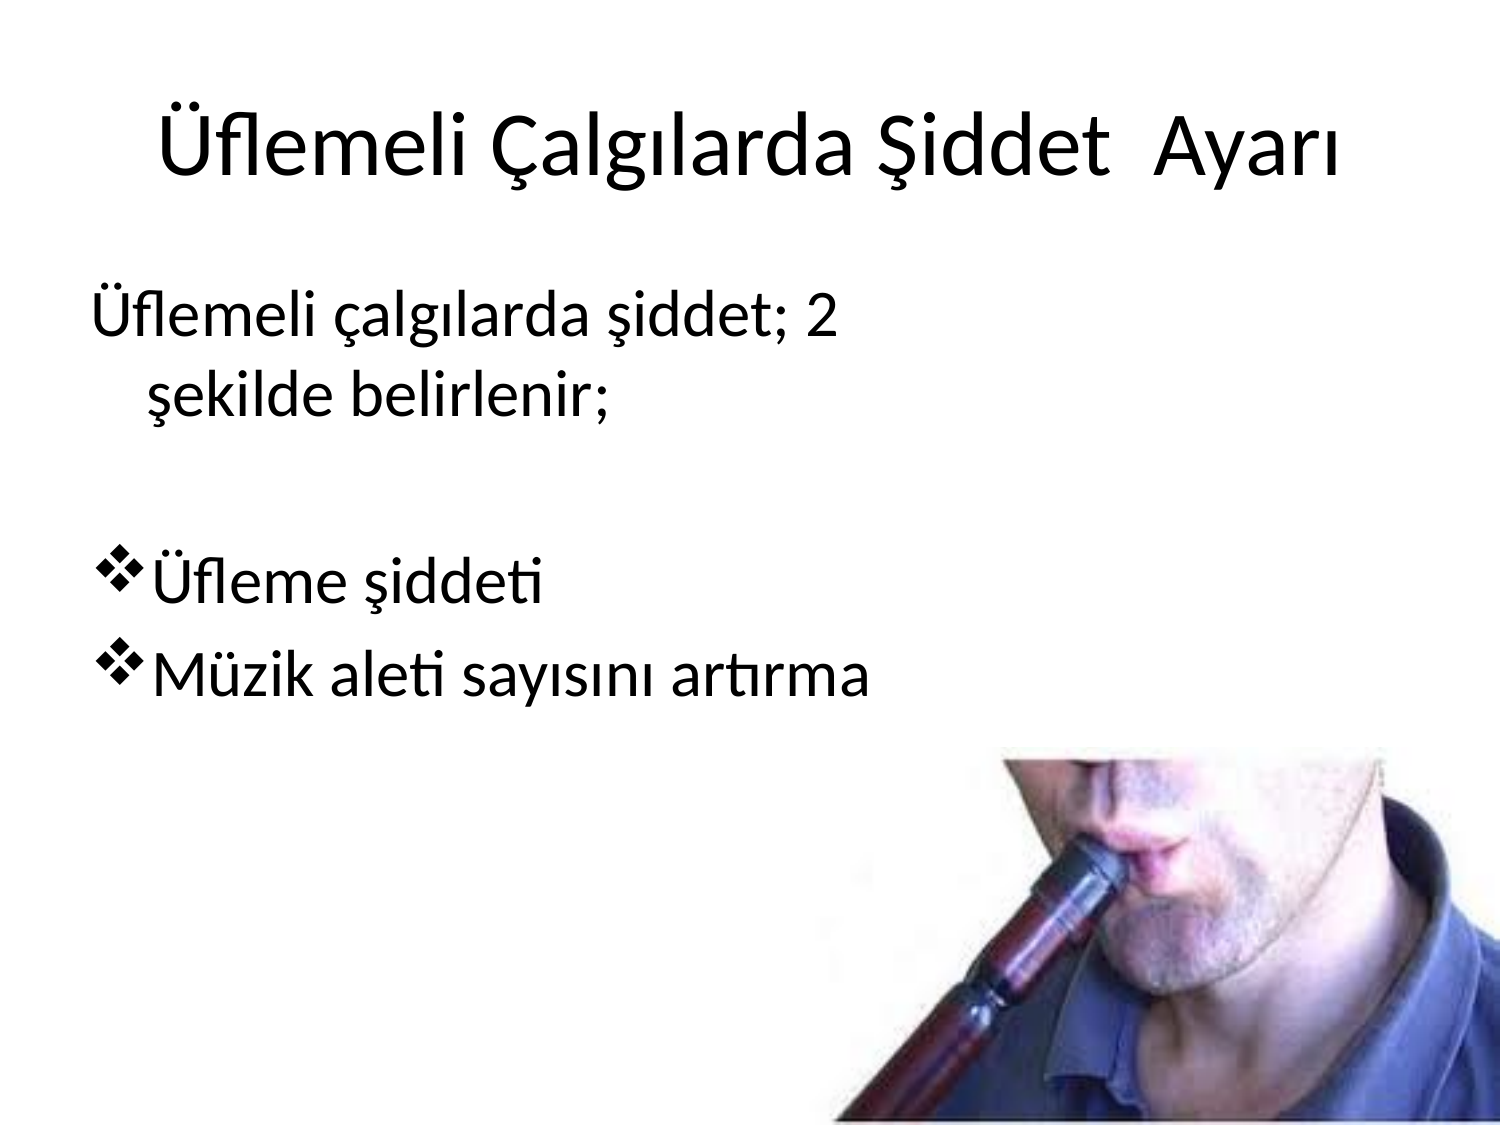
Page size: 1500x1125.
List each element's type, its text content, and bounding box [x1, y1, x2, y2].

list Üflemeli çalgılarda şiddet; 2 şekilde belirlenir; Üfleme şiddeti Müzik aleti sayısını artırma [75, 262, 904, 1005]
picture [808, 747, 1500, 1125]
title Üflemeli Çalgılarda Şiddet Ayarı [75, 45, 1425, 233]
